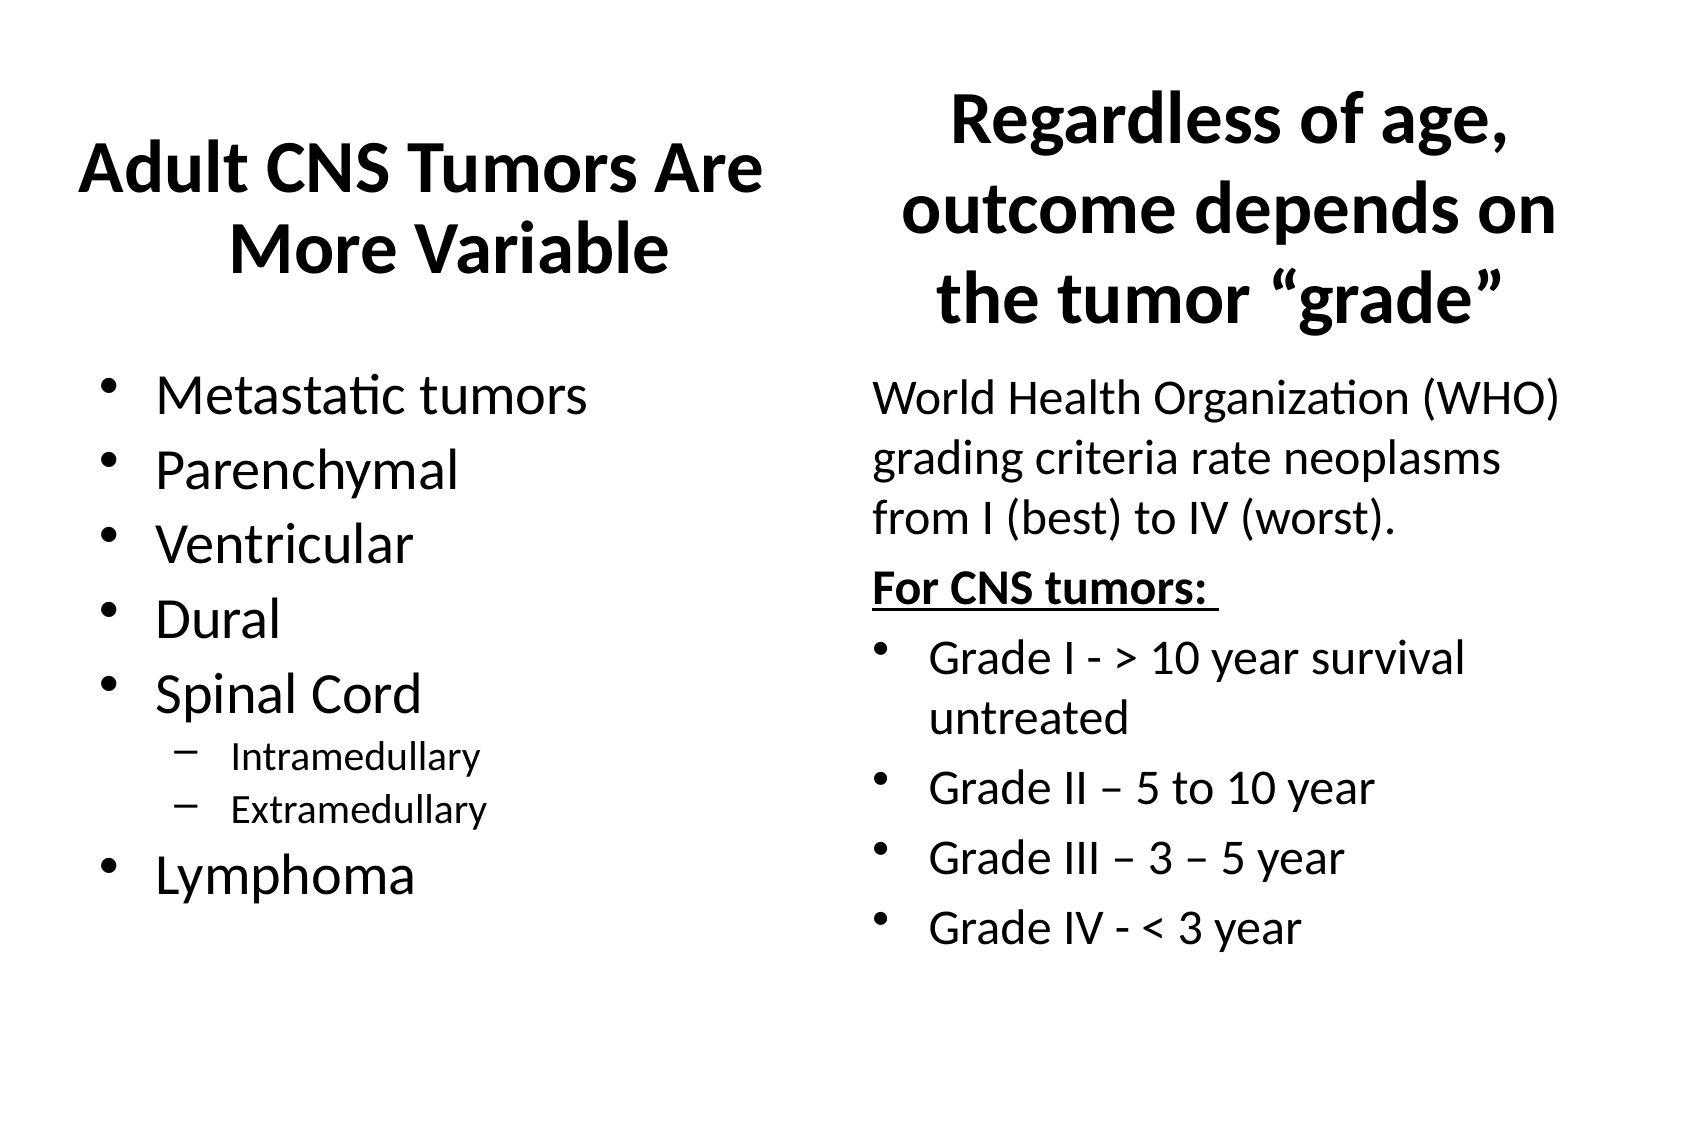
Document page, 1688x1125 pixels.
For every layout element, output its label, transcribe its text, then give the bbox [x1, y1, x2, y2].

list World Health Organization (WHO) grading criteria rate neoplasms from I (best) to IV (worst). For CNS tumors: Grade I - > 10 year survival untreated Grade II – 5 to 10 year Grade III – 3 – 5 year Grade IV - < 3 year [857, 356, 1604, 1005]
list Adult CNS Tumors Are More Variable [0, 80, 844, 338]
list Metastatic tumors Parenchymal Ventricular Dural Spinal Cord Intramedullary Extramedullary Lymphoma [84, 356, 830, 1005]
list Regardless of age, outcome depends on the tumor “grade” [857, 75, 1604, 332]
